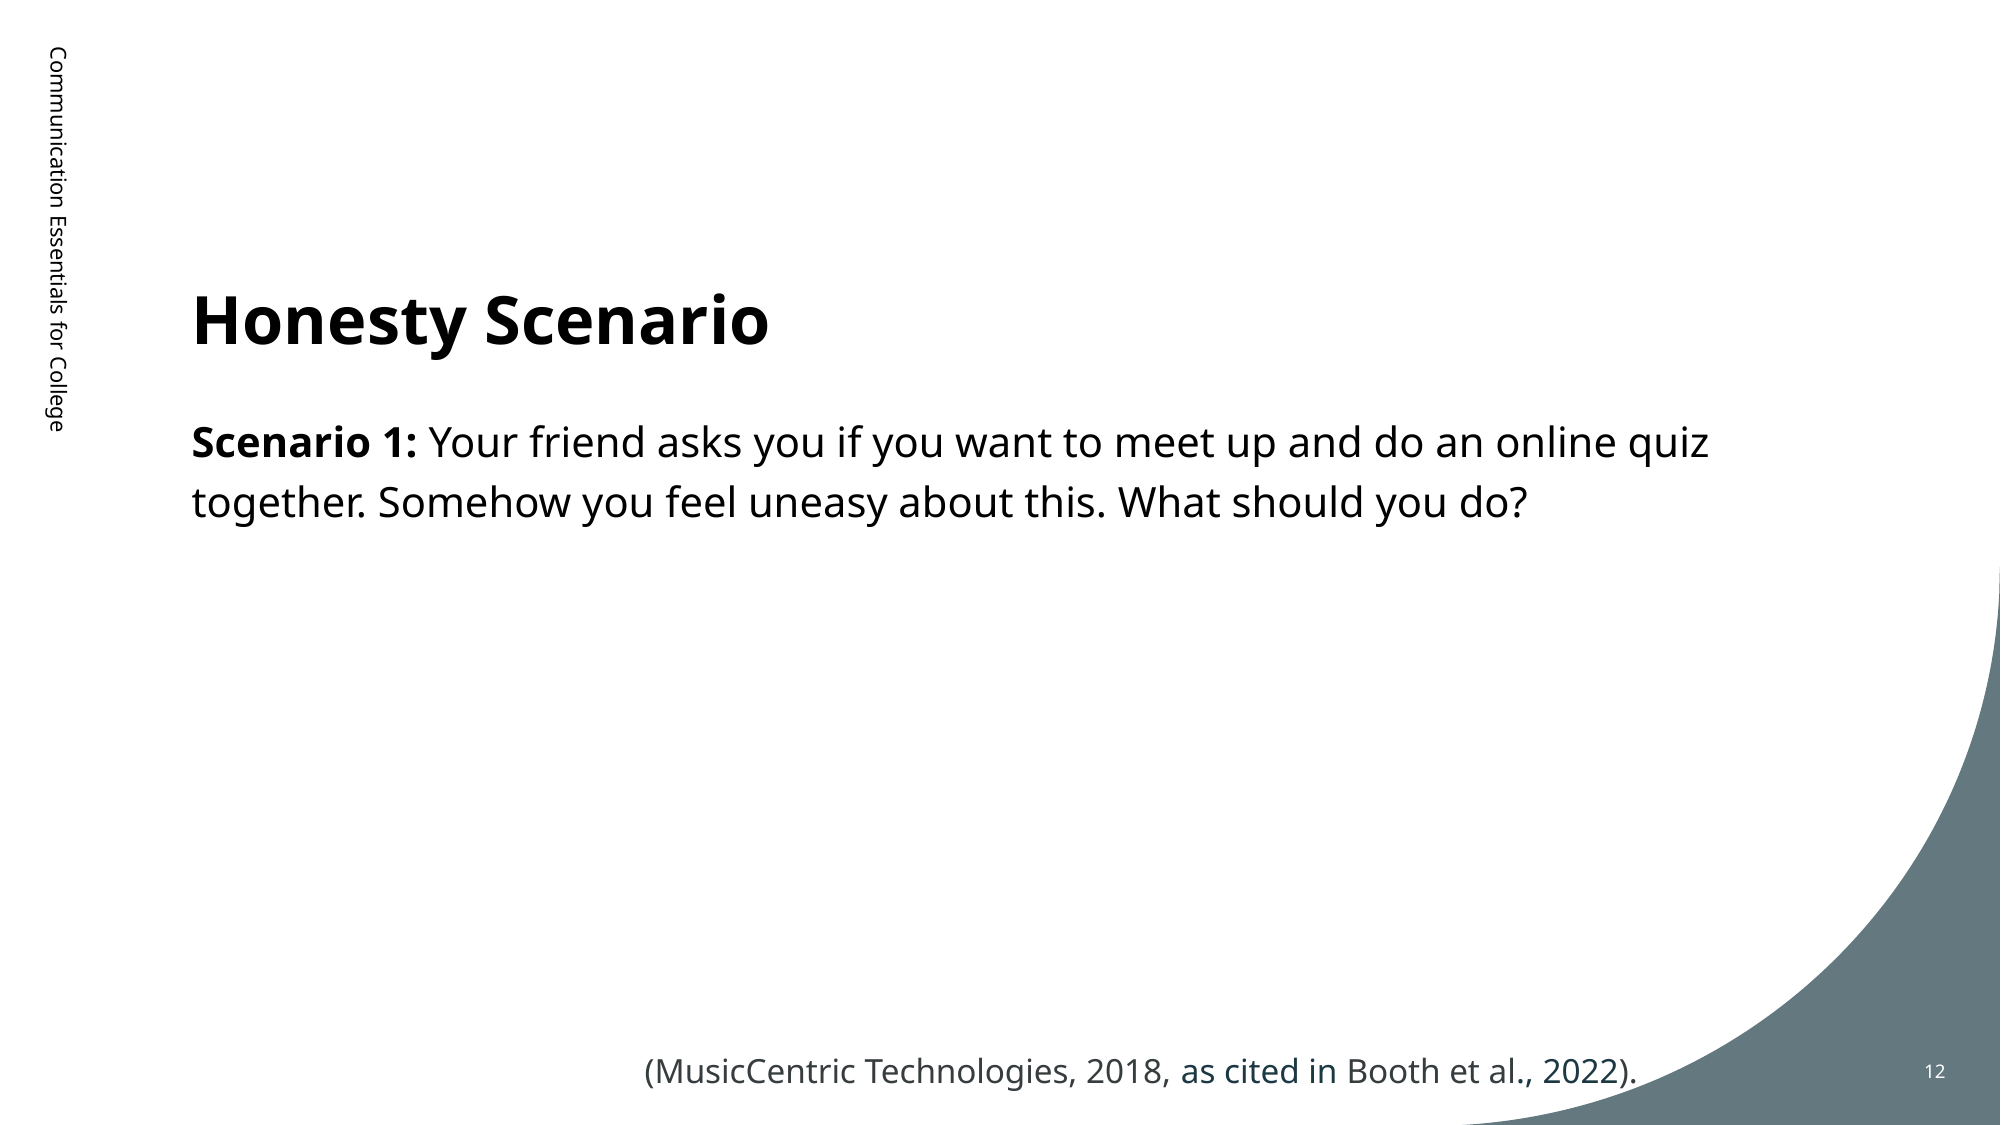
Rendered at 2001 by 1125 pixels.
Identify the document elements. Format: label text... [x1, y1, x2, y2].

list Scenario 1: Your friend asks you if you want to meet up and do an online quiz together. Somehow you feel uneasy about this. What should you do? [176, 398, 1809, 975]
slide_number 12 [1893, 1042, 1961, 1103]
title Honesty Scenario [176, 118, 1809, 366]
footer Communication Essentials for College [20, 31, 80, 661]
text_box (MusicCentric Technologies, 2018, as cited in Booth et al., 2022). [629, 1042, 1666, 1098]
